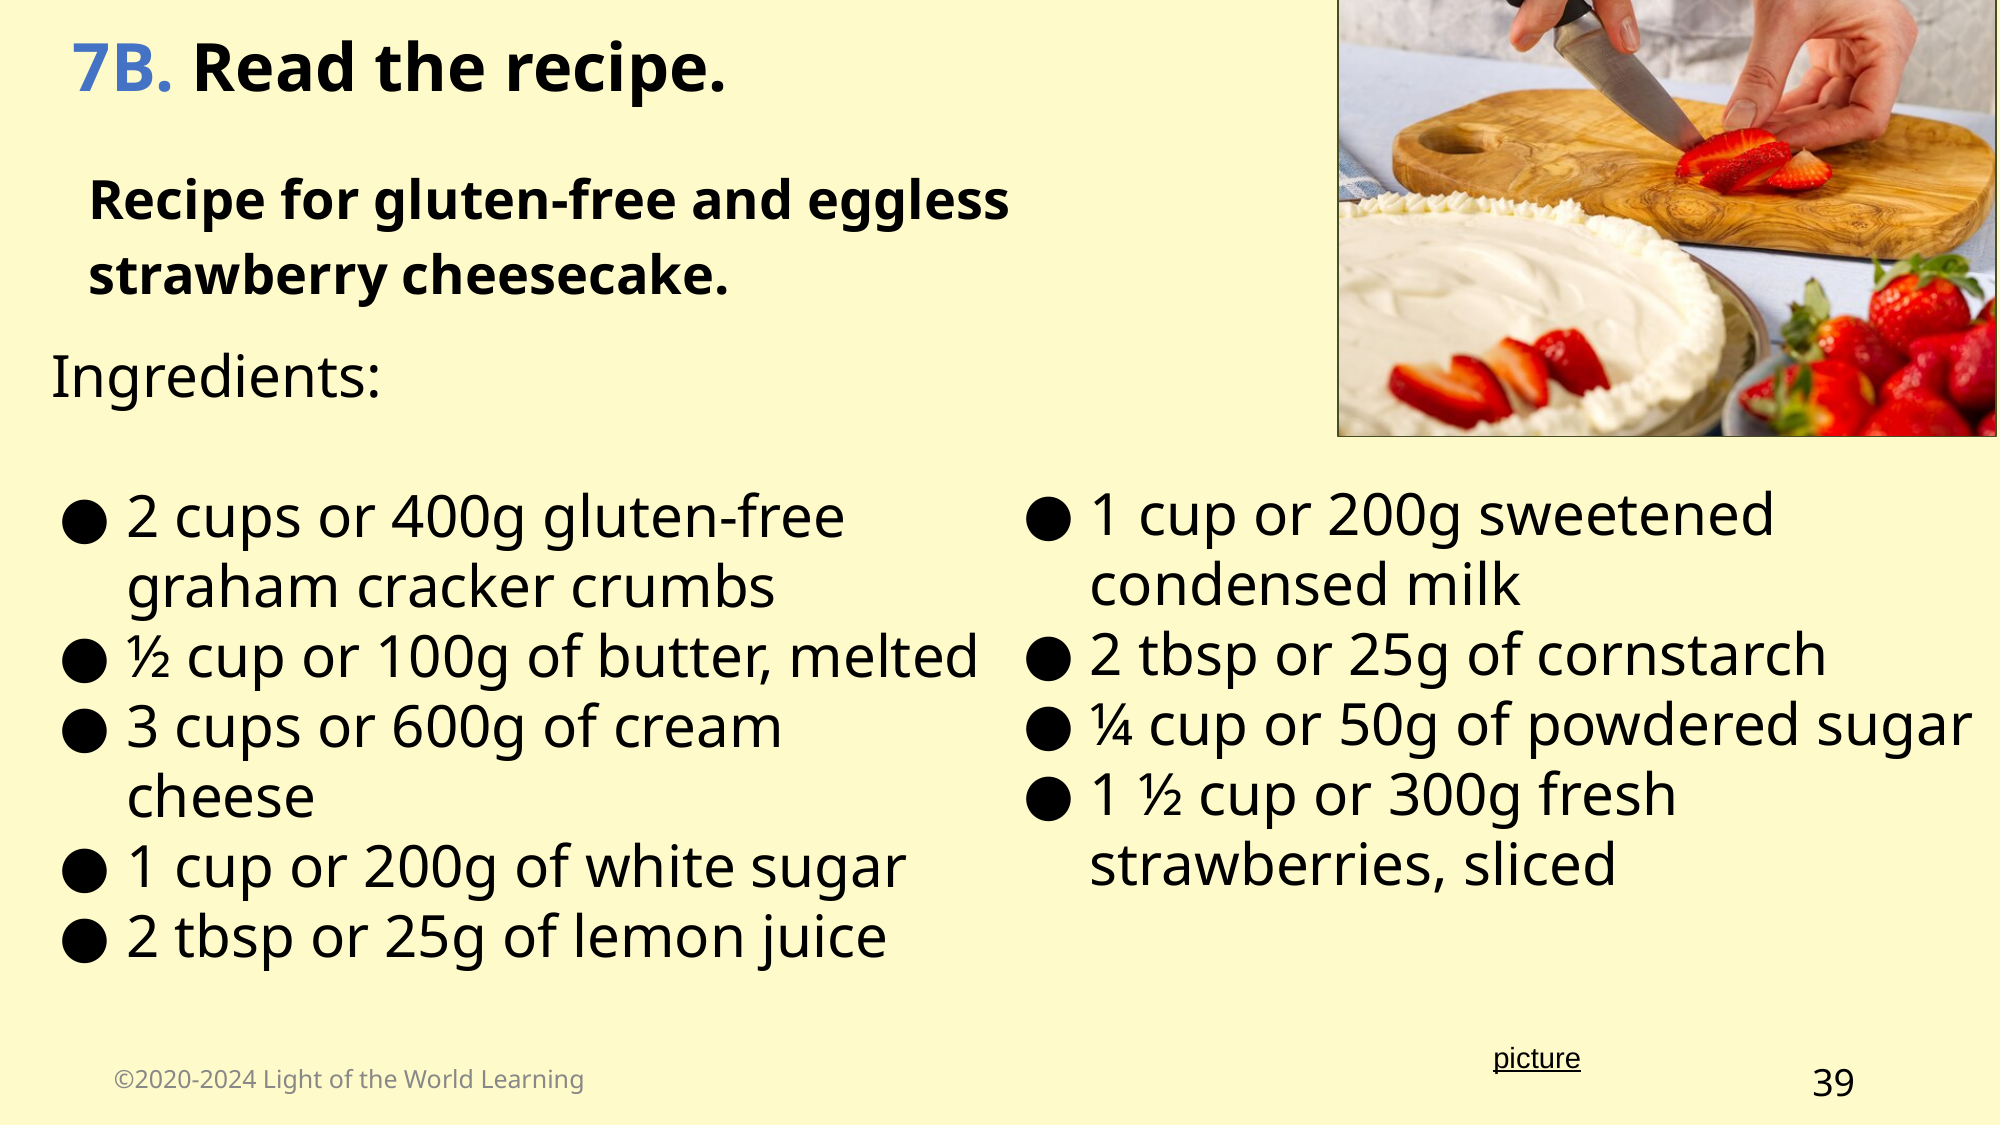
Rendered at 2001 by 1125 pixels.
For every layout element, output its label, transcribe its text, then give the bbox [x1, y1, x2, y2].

text_box Ingredients: 2 cups or 400g gluten-free graham cracker crumbs ½ cup or 100g of butter, melted 3 cups or 600g of cream cheese 1 cup or 200g of white sugar 2 tbsp or 25g of lemon juice [36, 324, 1000, 999]
text_box 1 cup or 200g sweetened condensed milk 2 tbsp or 25g of cornstarch ¼ cup or 50g of powdered sugar 1 ½ cup or 300g fresh strawberries, sliced [999, 461, 2000, 912]
text_box picture [1478, 1024, 1707, 1090]
text_box 7B. Read the recipe. [57, 17, 1333, 144]
slide_number ‹#› [1420, 1054, 1871, 1115]
footer ©2020-2024 Light of the World Learning [98, 1048, 774, 1109]
picture [1338, 0, 1996, 436]
text_box Recipe for gluten-free and eggless strawberry cheesecake. [73, 112, 1326, 350]
